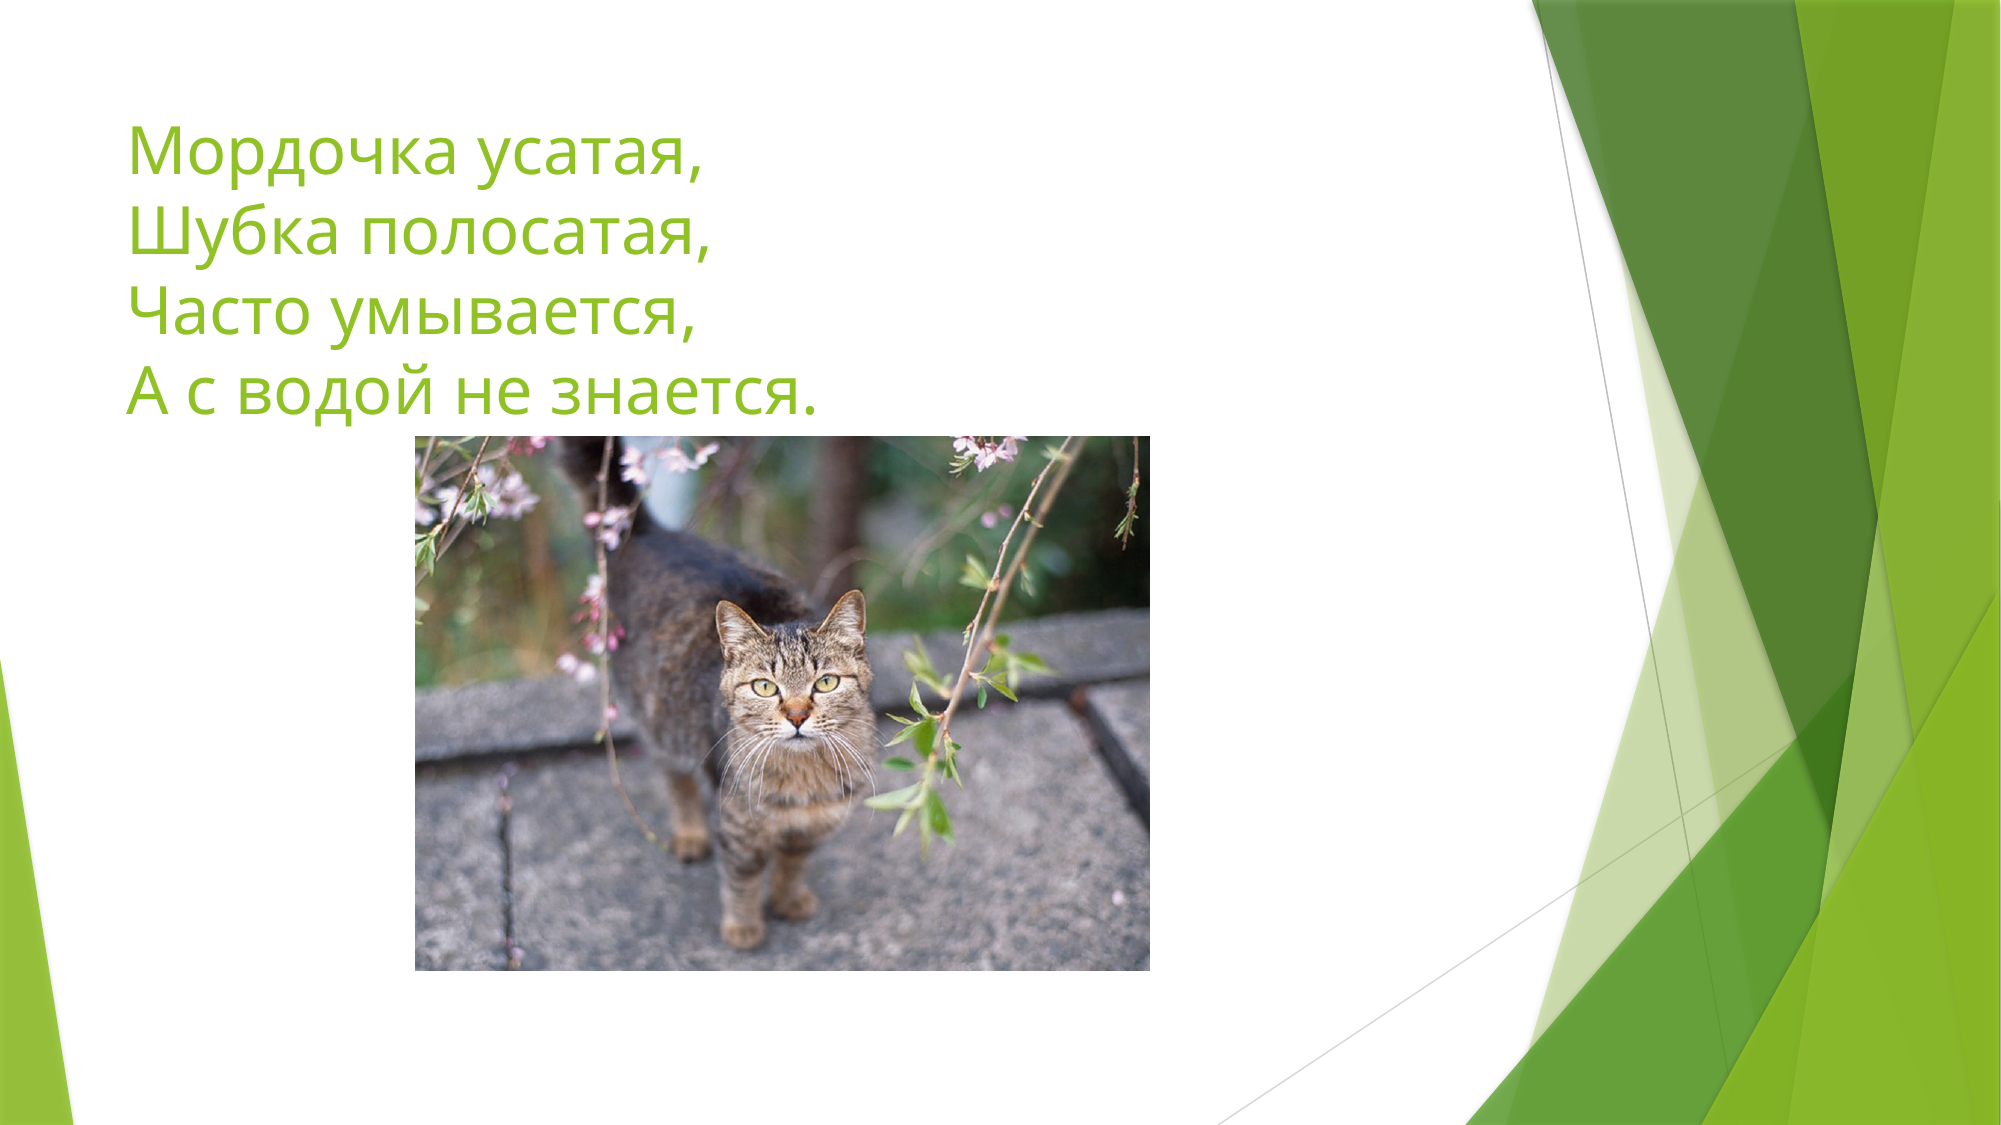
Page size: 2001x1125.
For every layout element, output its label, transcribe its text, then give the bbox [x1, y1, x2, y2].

picture [414, 435, 1150, 971]
title Мордочка усатая, Шубка полосатая, Часто умывается, А с водой не знается. [111, 99, 1522, 354]
list [111, 354, 1522, 992]
